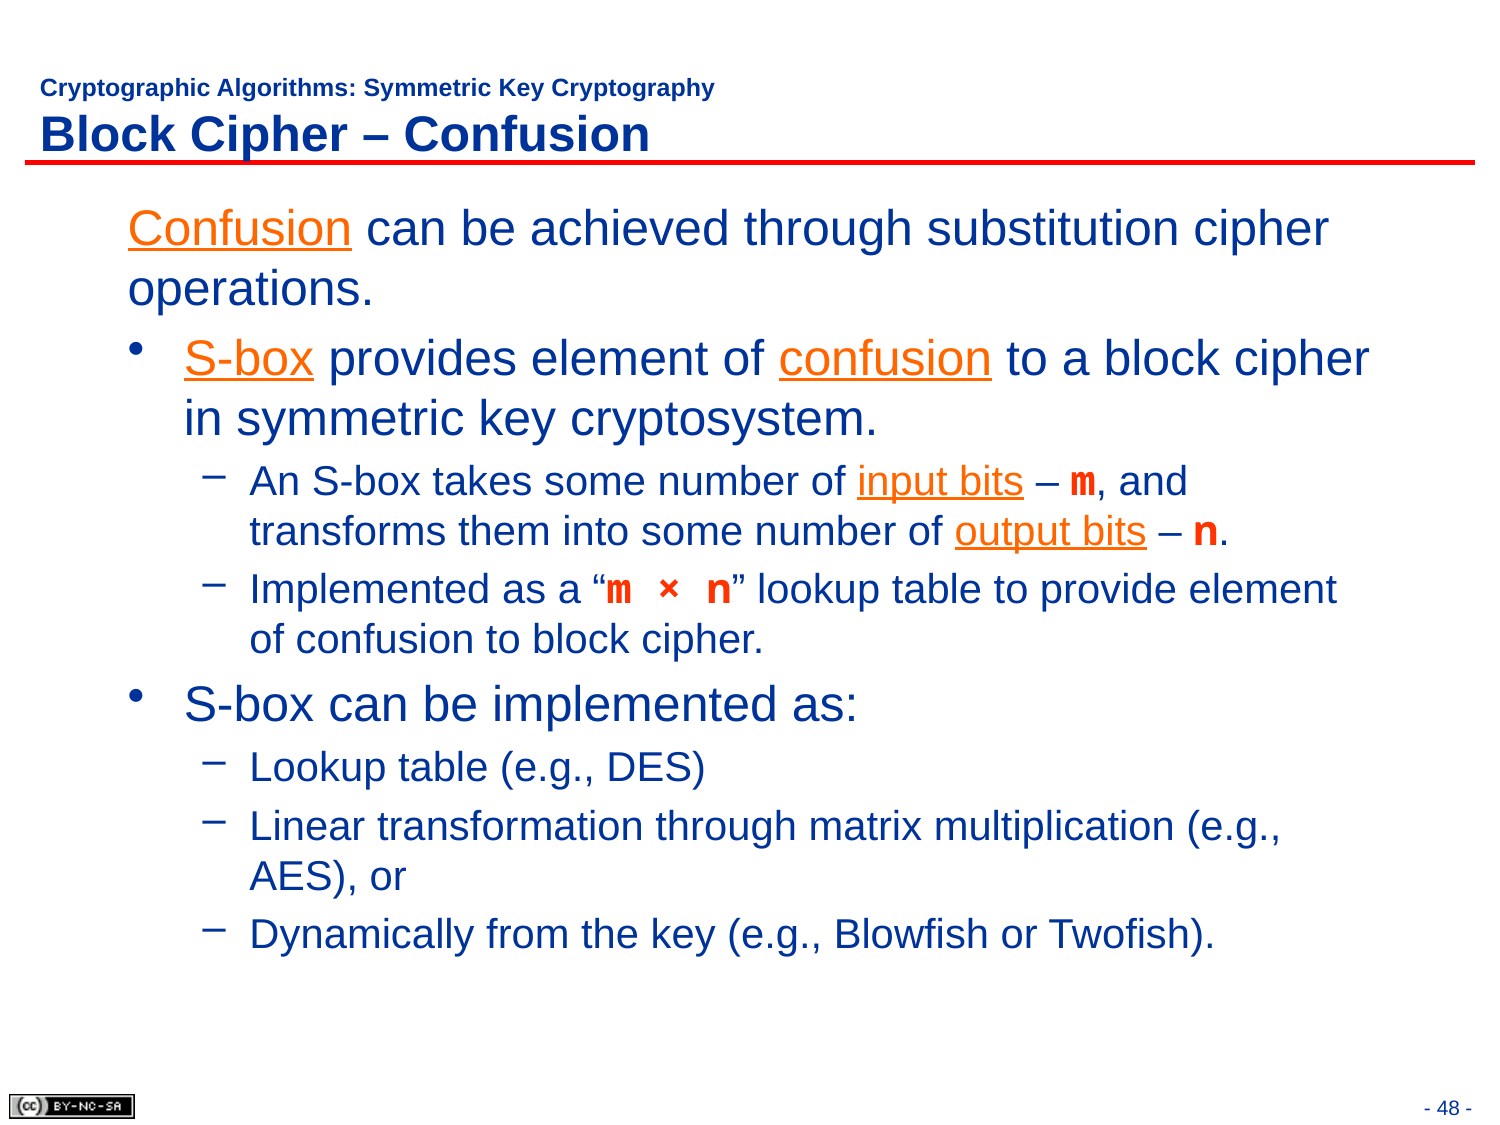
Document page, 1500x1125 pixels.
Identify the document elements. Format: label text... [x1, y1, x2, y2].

picture [9, 1094, 135, 1119]
slide_number - 48 - [1287, 1087, 1488, 1125]
title Cryptographic Algorithms: Symmetric Key Cryptography Block Cipher – Confusion [24, 0, 1476, 169]
list Confusion can be achieved through substitution cipher operations. S-box provides element of confusion to a block cipher in symmetric key cryptosystem. An S-box takes some number of input bits – m, and transforms them into some number of output bits – n. Implemented as a “m × n” lookup table to provide element of confusion to block cipher. S-box can be implemented as: Lookup table (e.g., DES) Linear transformation through matrix multiplication (e.g., AES), or Dynamically from the key (e.g., Blowfish or Twofish). [112, 187, 1388, 1076]
